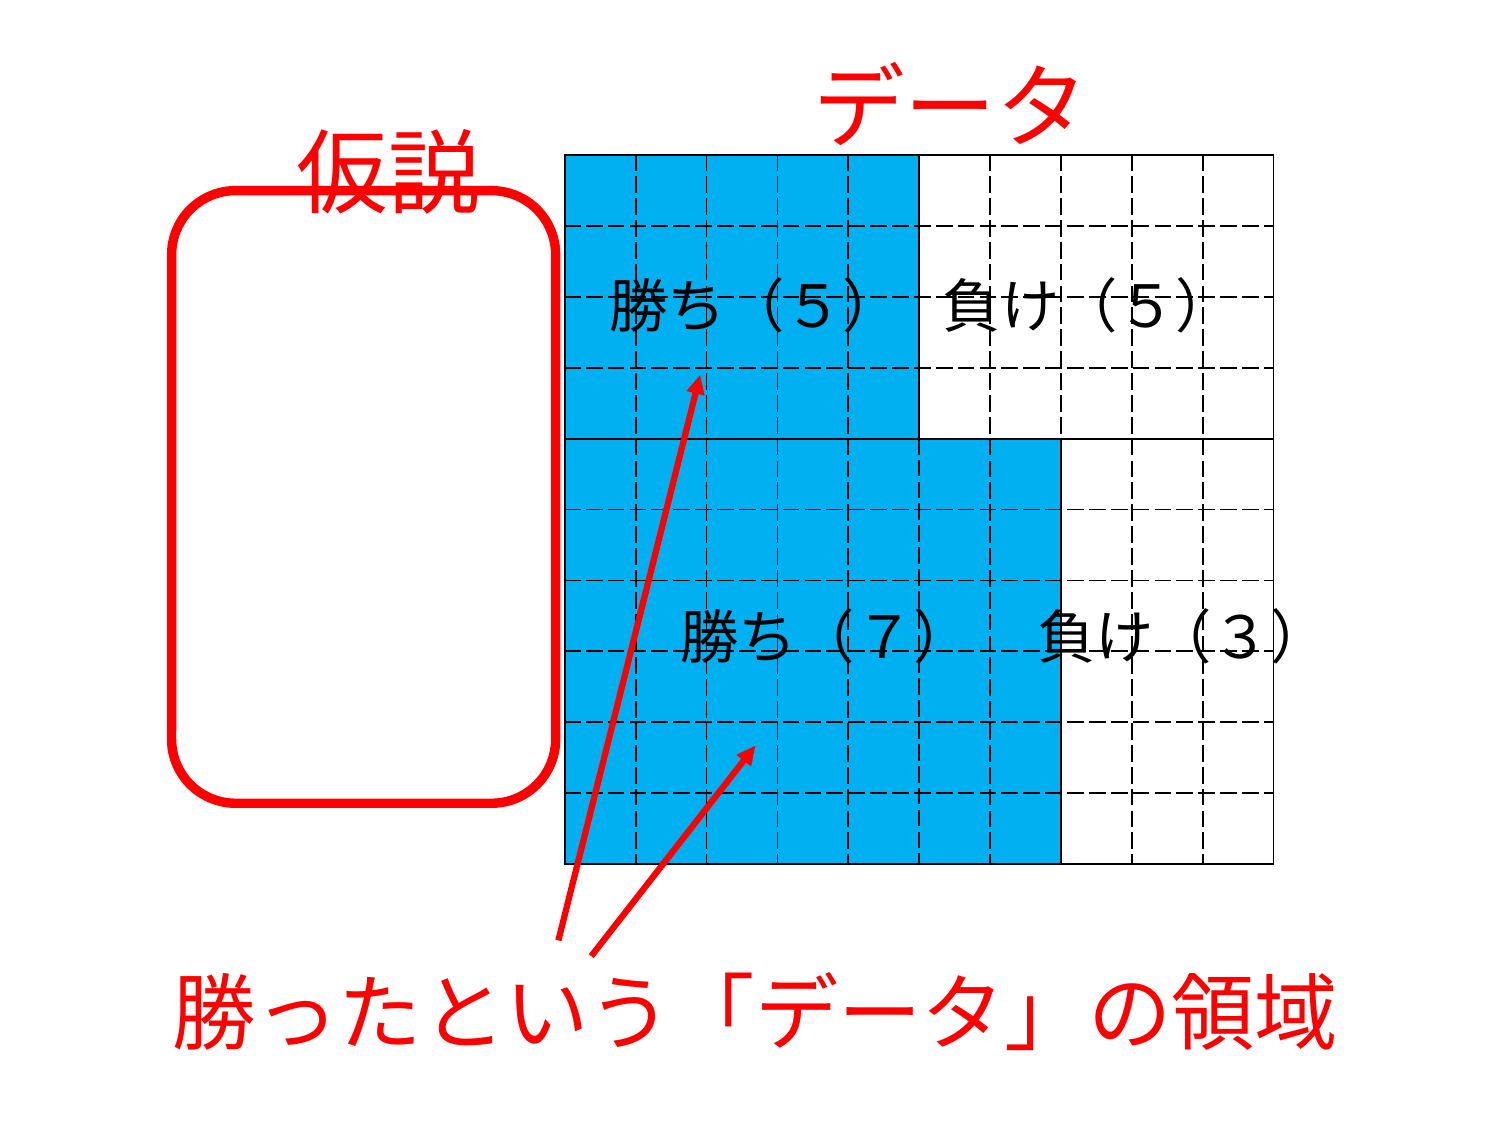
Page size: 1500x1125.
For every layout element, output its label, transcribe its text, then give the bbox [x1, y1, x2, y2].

table_cell [1203, 368, 1273, 438]
table_cell [1132, 678, 1203, 722]
table_cell [707, 226, 777, 261]
table_cell [848, 678, 919, 722]
table_cell [777, 510, 848, 580]
table_cell [1062, 722, 1132, 793]
table_cell [1062, 580, 1132, 592]
text_box データ [798, 41, 1104, 167]
table_cell [777, 226, 848, 261]
table_cell [636, 368, 707, 438]
table_cell [566, 297, 636, 368]
text_box 仮説 [281, 107, 496, 232]
table_cell [636, 347, 707, 368]
table_header [1203, 156, 1273, 226]
table_cell [1132, 580, 1203, 592]
table_cell [777, 580, 848, 592]
table_header [848, 167, 918, 226]
table_cell [1061, 368, 1132, 438]
table_cell [919, 510, 990, 580]
table_cell [566, 368, 636, 373]
table_cell [1062, 440, 1132, 510]
text_box 負け（５） [928, 261, 1249, 347]
table_cell [1062, 678, 1132, 722]
table_cell [1203, 440, 1273, 510]
table_header [636, 156, 707, 226]
table_cell [1132, 226, 1203, 261]
table_cell [707, 722, 777, 792]
text_box 勝ち（５） [594, 261, 916, 347]
table_cell [760, 793, 777, 863]
table_header [920, 167, 990, 226]
table_cell [1132, 722, 1203, 793]
table_cell [777, 440, 848, 510]
table_cell [1132, 347, 1203, 368]
table_cell [1203, 580, 1273, 592]
table_cell [990, 651, 1060, 722]
table_cell [707, 440, 777, 510]
table_cell [777, 722, 848, 793]
table_cell [919, 580, 990, 650]
table_cell [636, 226, 707, 261]
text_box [558, 374, 701, 941]
table_cell [1203, 226, 1273, 297]
table_cell [1062, 793, 1132, 863]
table_cell [777, 678, 848, 722]
table_cell [920, 298, 990, 368]
table_cell [848, 226, 918, 296]
table_cell [919, 722, 990, 793]
table_header [1061, 156, 1132, 226]
table_cell [1203, 510, 1273, 580]
table_cell [848, 793, 919, 863]
table_cell [990, 722, 1060, 793]
text_box 勝ち（７） [705, 592, 987, 678]
text_box 負け（３） [1022, 592, 1344, 678]
table_cell [707, 510, 777, 580]
table_cell [777, 347, 848, 368]
table_cell [1132, 510, 1203, 580]
table_cell [707, 580, 777, 592]
table_header [990, 167, 1061, 226]
table_cell [848, 510, 919, 580]
table_cell [848, 580, 919, 592]
table_header [566, 156, 636, 226]
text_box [590, 745, 756, 957]
table_header [777, 156, 848, 226]
text_box 勝ったという「データ」の領域 [157, 952, 1353, 1068]
table_cell [990, 347, 1061, 368]
table_cell [1203, 722, 1273, 793]
table_cell [848, 440, 919, 510]
table_cell [566, 226, 636, 297]
table_cell [990, 580, 1060, 651]
table_cell [990, 226, 1061, 261]
table_cell [920, 368, 990, 438]
table_header [1132, 156, 1203, 226]
table_cell [1132, 793, 1203, 863]
table_cell [990, 510, 1060, 580]
table_cell [1061, 226, 1132, 261]
table_cell [777, 793, 848, 863]
table_cell [990, 440, 1060, 510]
table_cell [1203, 297, 1273, 368]
table_cell [707, 368, 777, 438]
table_cell [919, 652, 990, 722]
table_cell [777, 368, 848, 438]
text_box [169, 188, 558, 806]
table_cell [1132, 440, 1203, 510]
table_cell [919, 440, 990, 510]
table_cell [990, 793, 1060, 863]
table_cell [1203, 793, 1273, 863]
table_cell [990, 368, 1061, 438]
table_cell [1062, 510, 1132, 580]
table_cell [1132, 368, 1203, 438]
table_cell [848, 298, 918, 368]
table_cell [848, 368, 918, 438]
table_cell [1061, 347, 1132, 368]
table_header [707, 156, 777, 226]
table_cell [848, 722, 919, 793]
table_cell [1203, 678, 1273, 722]
table_cell [707, 347, 777, 368]
table_cell [707, 678, 777, 722]
table_cell [920, 226, 990, 296]
table_cell [919, 793, 990, 863]
